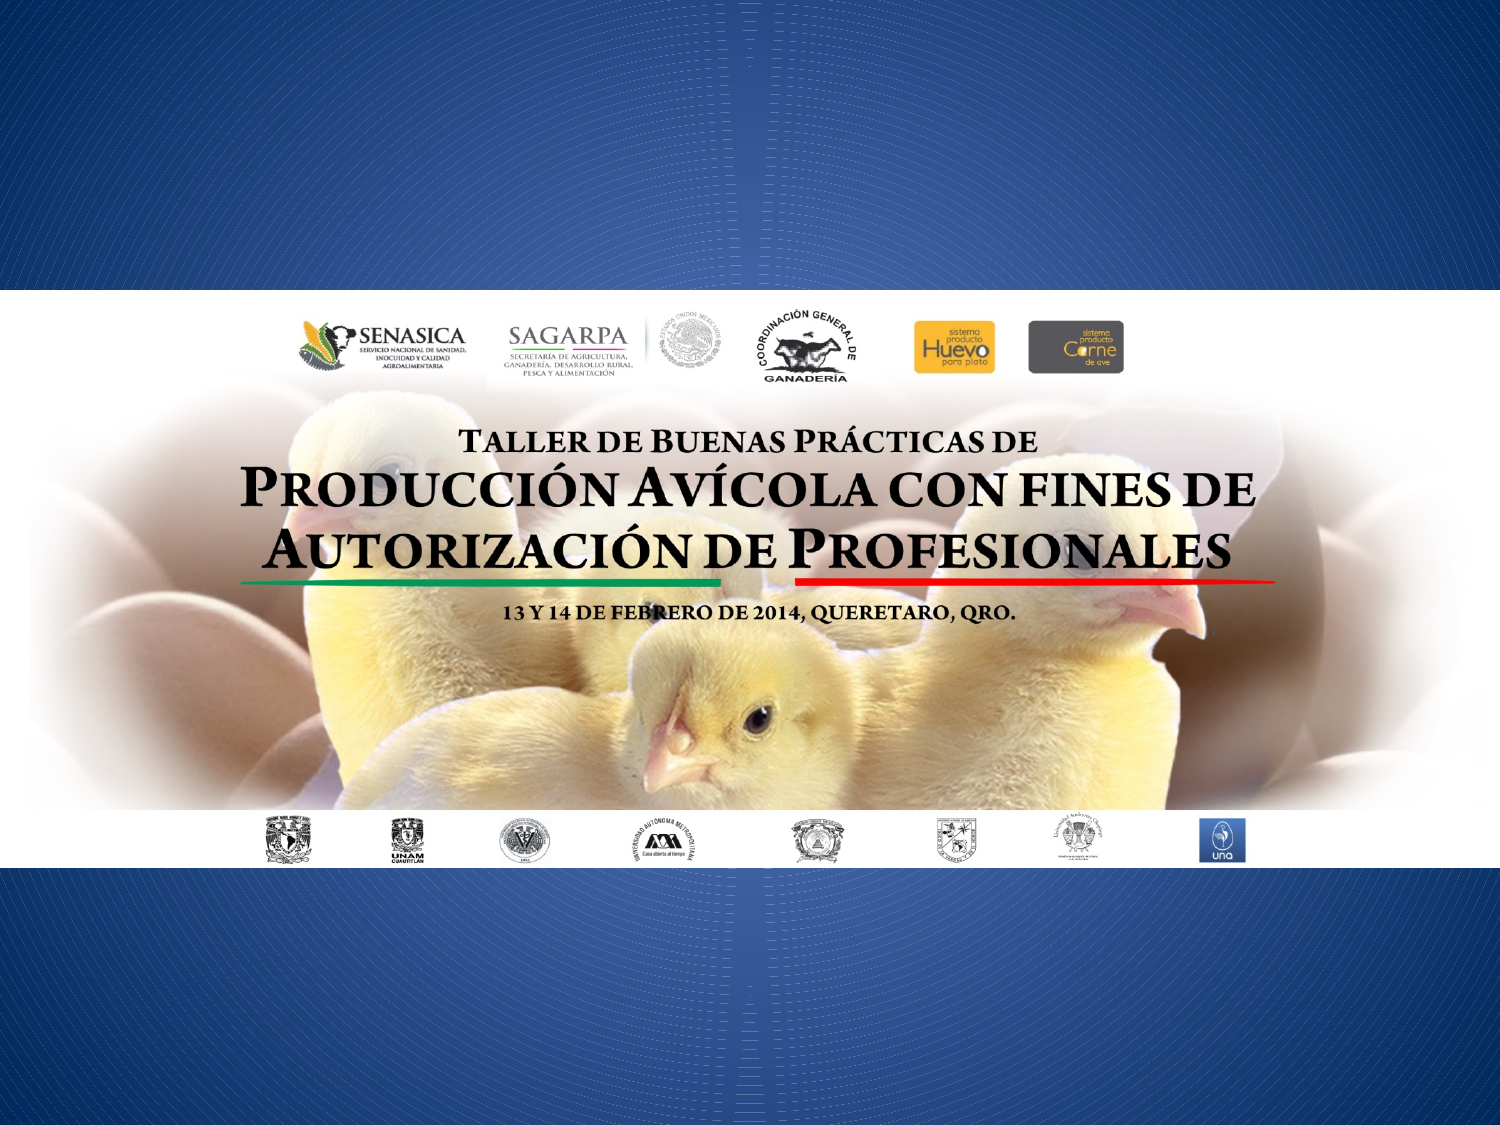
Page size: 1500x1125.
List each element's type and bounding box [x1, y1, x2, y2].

picture [0, 290, 1500, 868]
